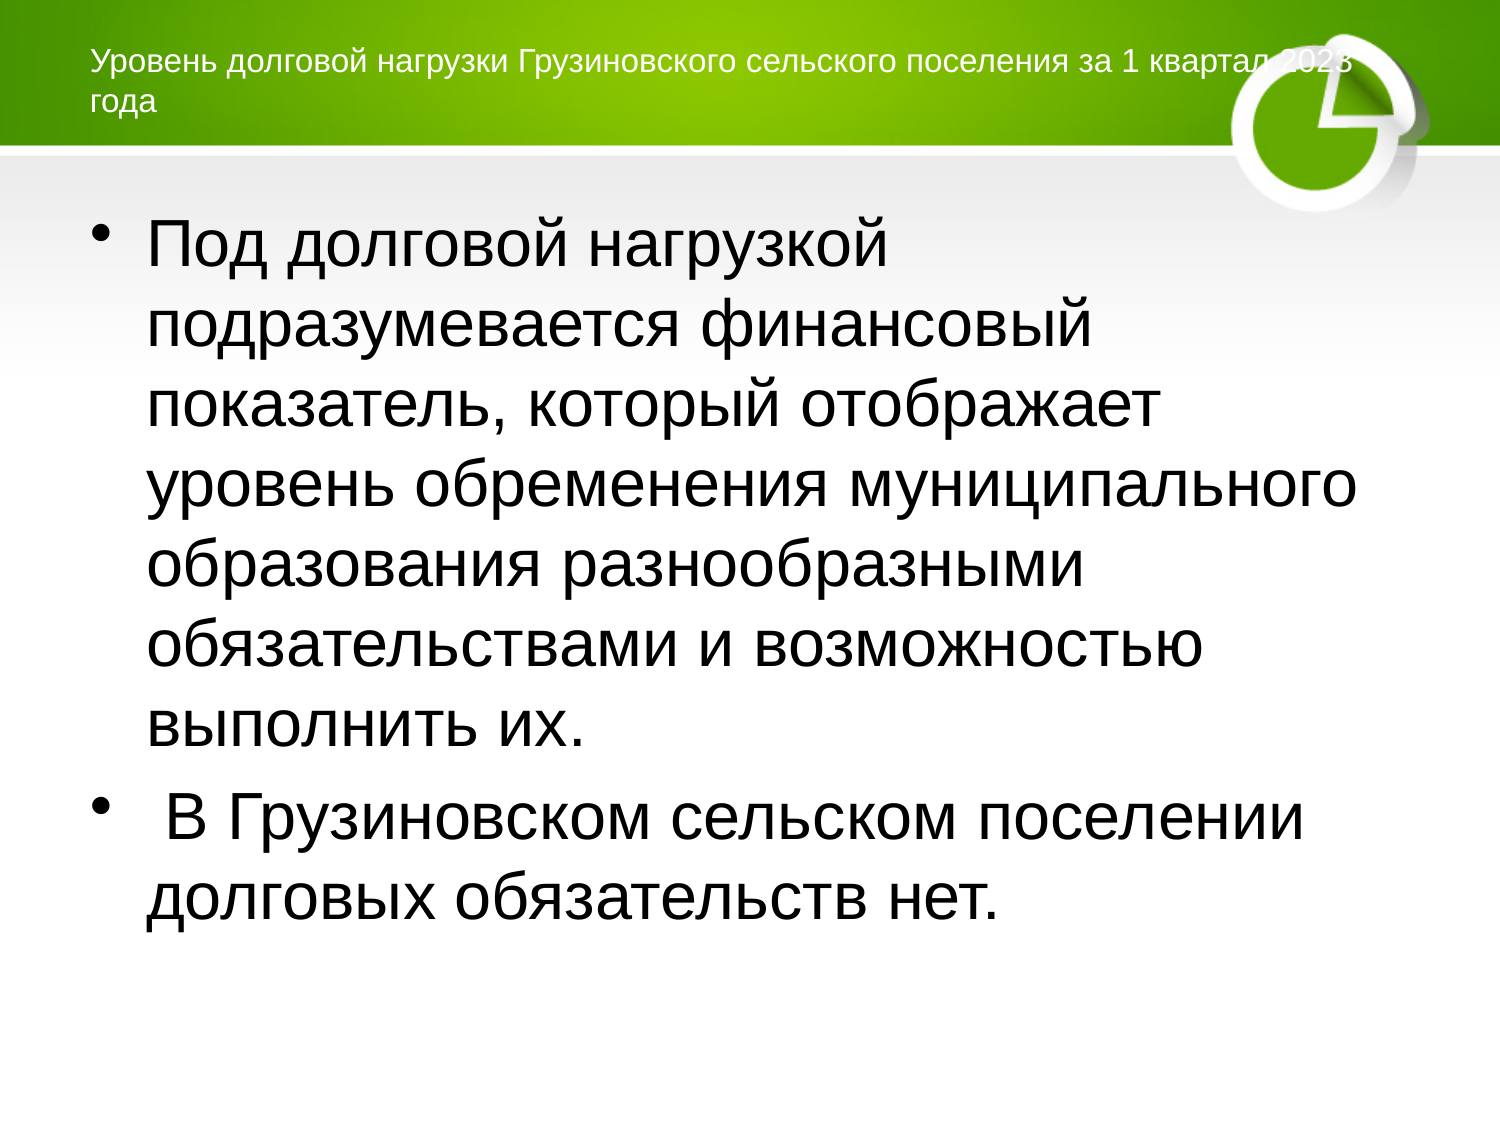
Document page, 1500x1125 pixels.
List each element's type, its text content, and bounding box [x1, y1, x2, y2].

picture [0, 0, 1500, 1125]
title Уровень долговой нагрузки Грузиновского сельского поселения за 1 квартал 2023 года [74, 30, 1426, 127]
list Под долговой нагрузкой подразумевается финансовый показатель, который отображает уровень обременения муниципального образования разнообразными обязательствами и возможностью выполнить их. В Грузиновском сельском поселении долговых обязательств нет. [74, 192, 1426, 1006]
